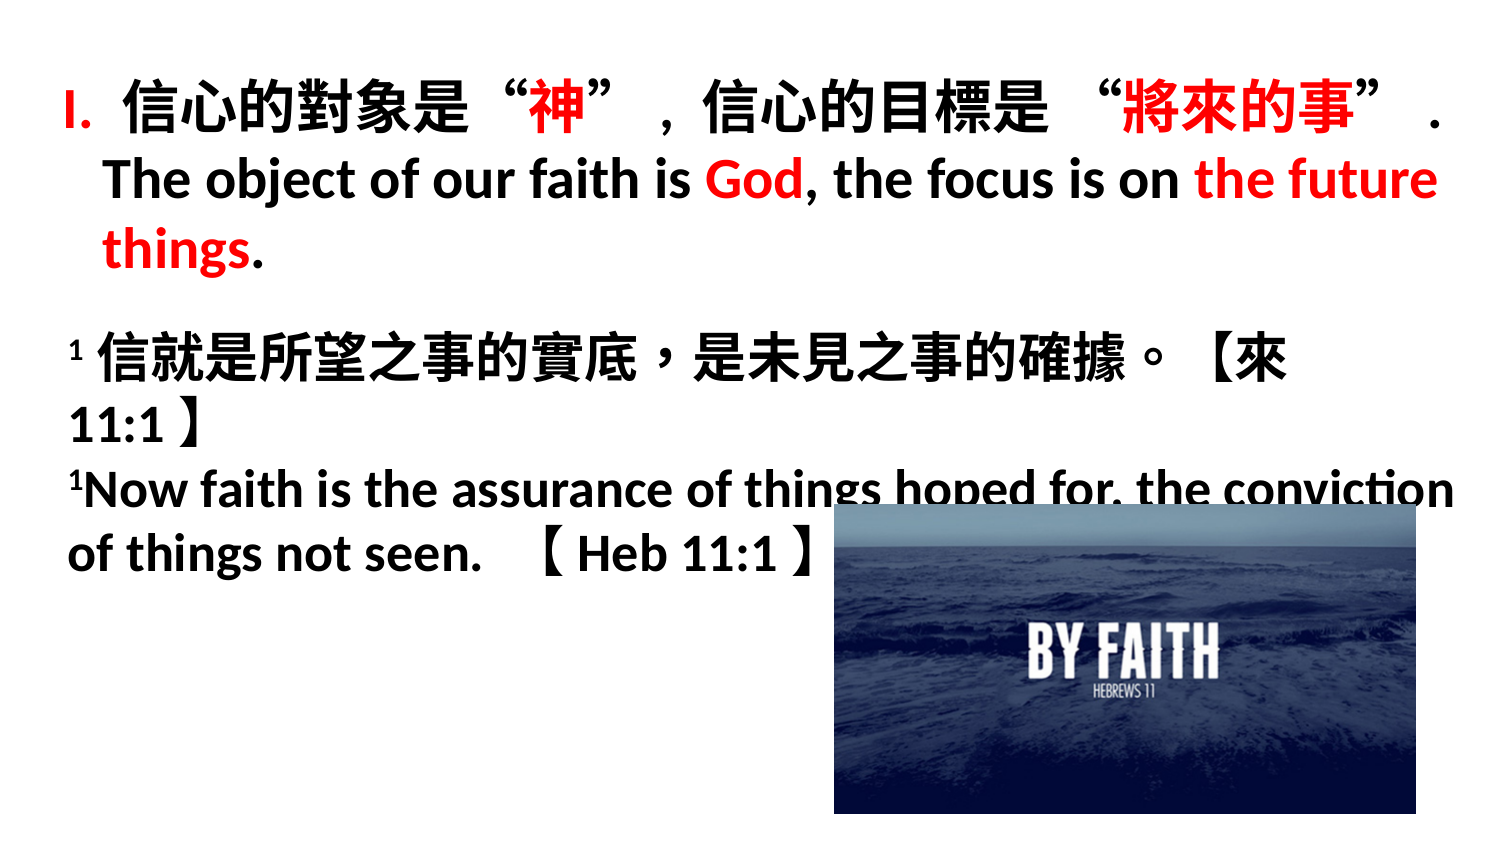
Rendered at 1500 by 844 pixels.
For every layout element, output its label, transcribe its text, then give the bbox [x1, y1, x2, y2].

text_box 1信就是所望之事的實底，是未見之事的確據。【來 11:1】 1Now faith is the assurance of things hoped for, the conviction of things not seen. 【Heb 11:1】 [53, 315, 1481, 591]
text_box I. 信心的對象是“神”, 信心的目標是 “將來的事”. The object of our faith is God, the focus is on the future things. [48, 63, 1466, 288]
picture [834, 504, 1416, 814]
